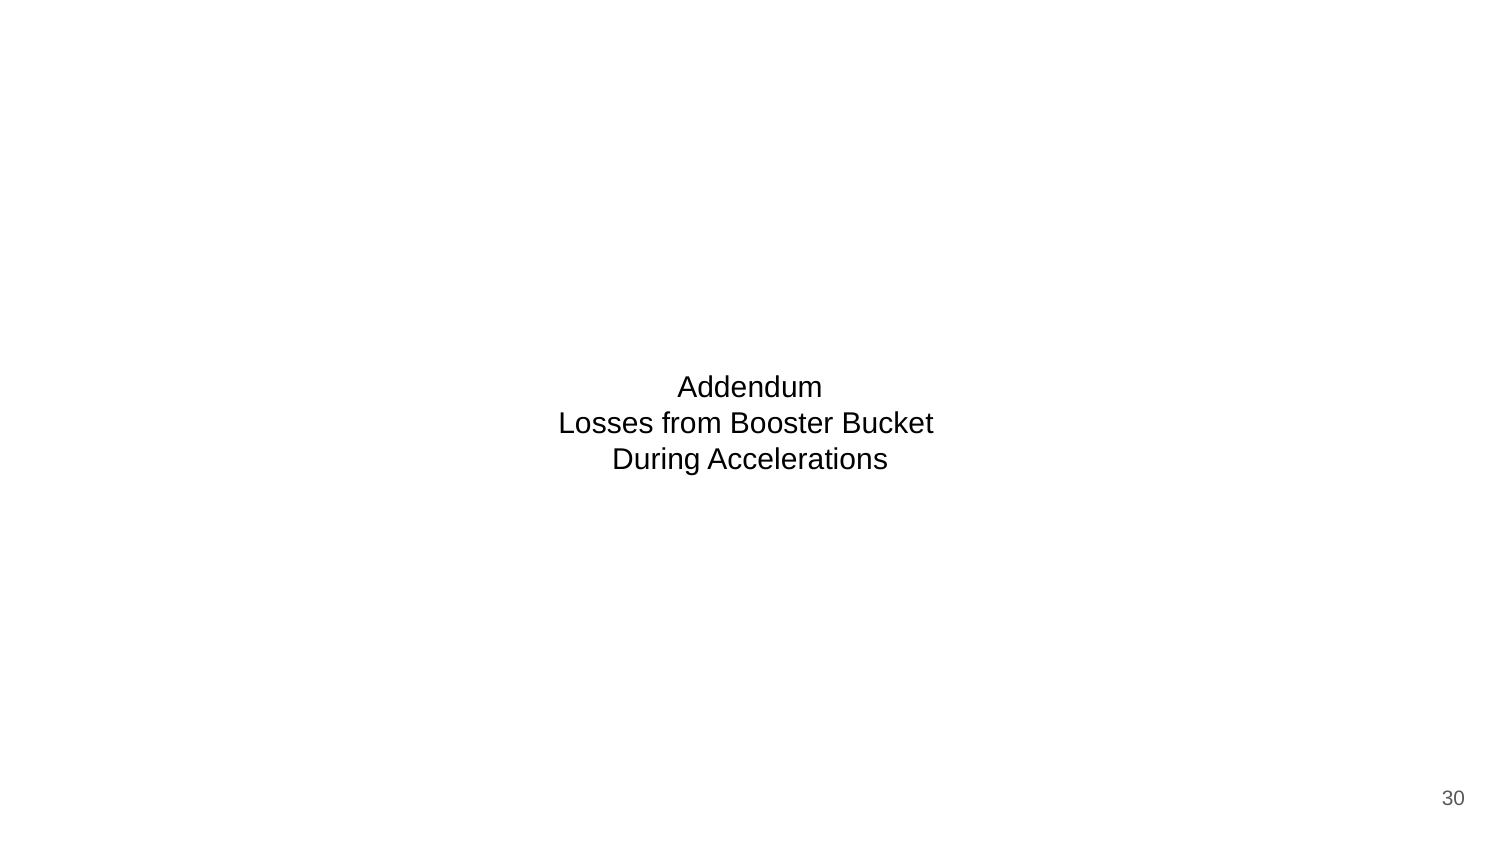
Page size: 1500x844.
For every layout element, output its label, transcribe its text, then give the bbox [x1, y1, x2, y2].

title Addendum Losses from Booster Bucket During Accelerations [51, 352, 1449, 491]
slide_number ‹#› [1389, 764, 1480, 830]
